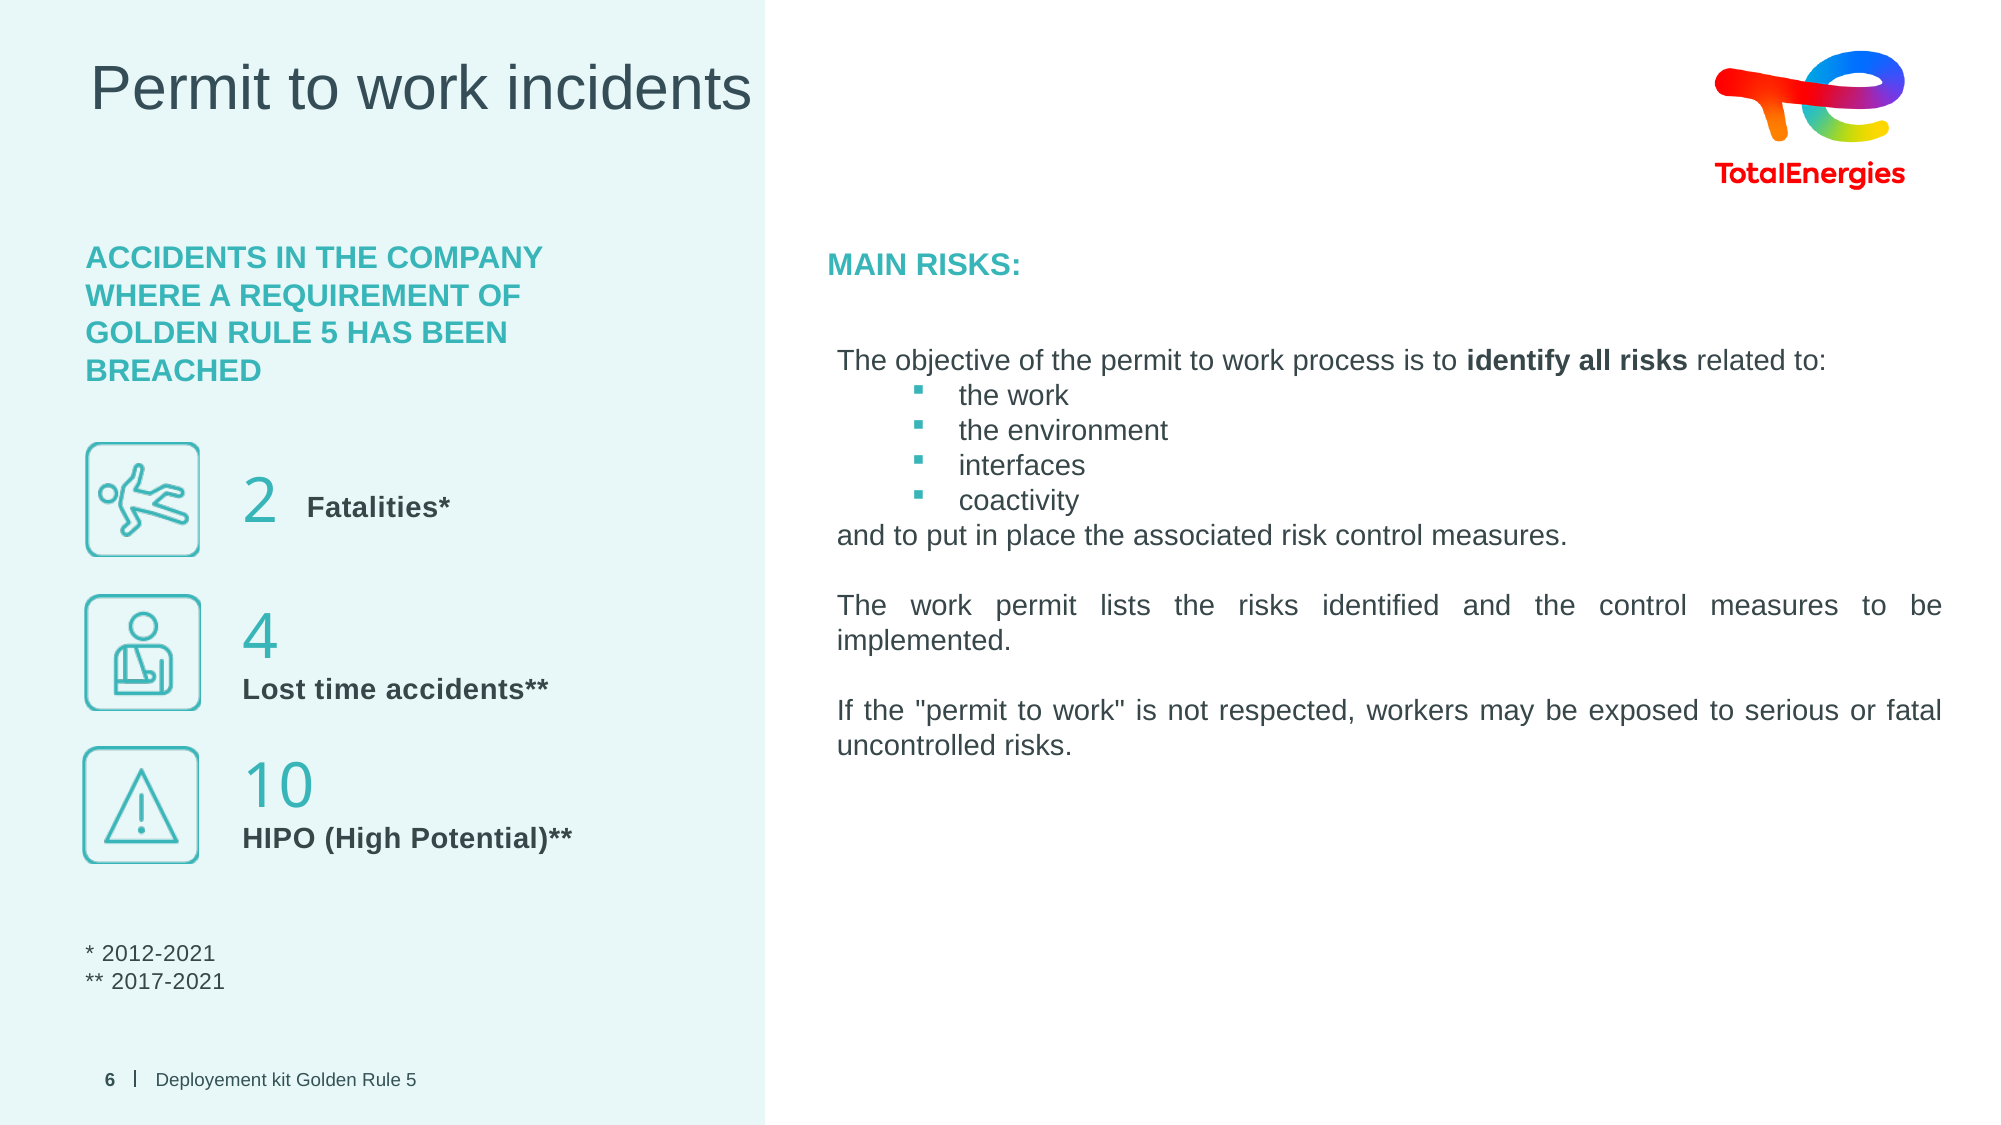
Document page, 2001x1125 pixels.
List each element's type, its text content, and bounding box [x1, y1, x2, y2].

text_box 10 [242, 742, 372, 820]
picture [82, 746, 199, 864]
picture [84, 594, 201, 711]
text_box The objective of the permit to work process is to identify all risks related to: the work the environment interfaces coactivity and to put in place the associated risk control measures. The work permit lists the risks identified and the control measures to be implemented. If the "permit to work" is not respected, workers may be exposed to serious or fatal uncontrolled risks. [836, 339, 1945, 796]
text_box Fatalities* [306, 485, 549, 523]
text_box * 2012-2021 ** 2017-2021 [85, 936, 598, 994]
text_box HIPO (High Potential)** [242, 817, 589, 855]
picture [1688, 24, 1931, 216]
text_box 4 [242, 593, 361, 671]
title Permit to work incidents [75, 39, 817, 206]
footer Deployement kit Golden Rule 5 [140, 1058, 732, 1100]
text_box [0, 0, 766, 1125]
text_box ACCIDENTS IN THE COMPANY WHERE A REQUIREMENT OF GOLDEN RULE 5 HAS BEEN BREACHED [85, 237, 582, 388]
slide_number 6 [35, 1058, 131, 1100]
text_box MAIN RISKS: [827, 243, 1954, 319]
text_box 2 [242, 458, 289, 536]
picture [85, 441, 200, 557]
text_box Lost time accidents** [242, 668, 589, 706]
